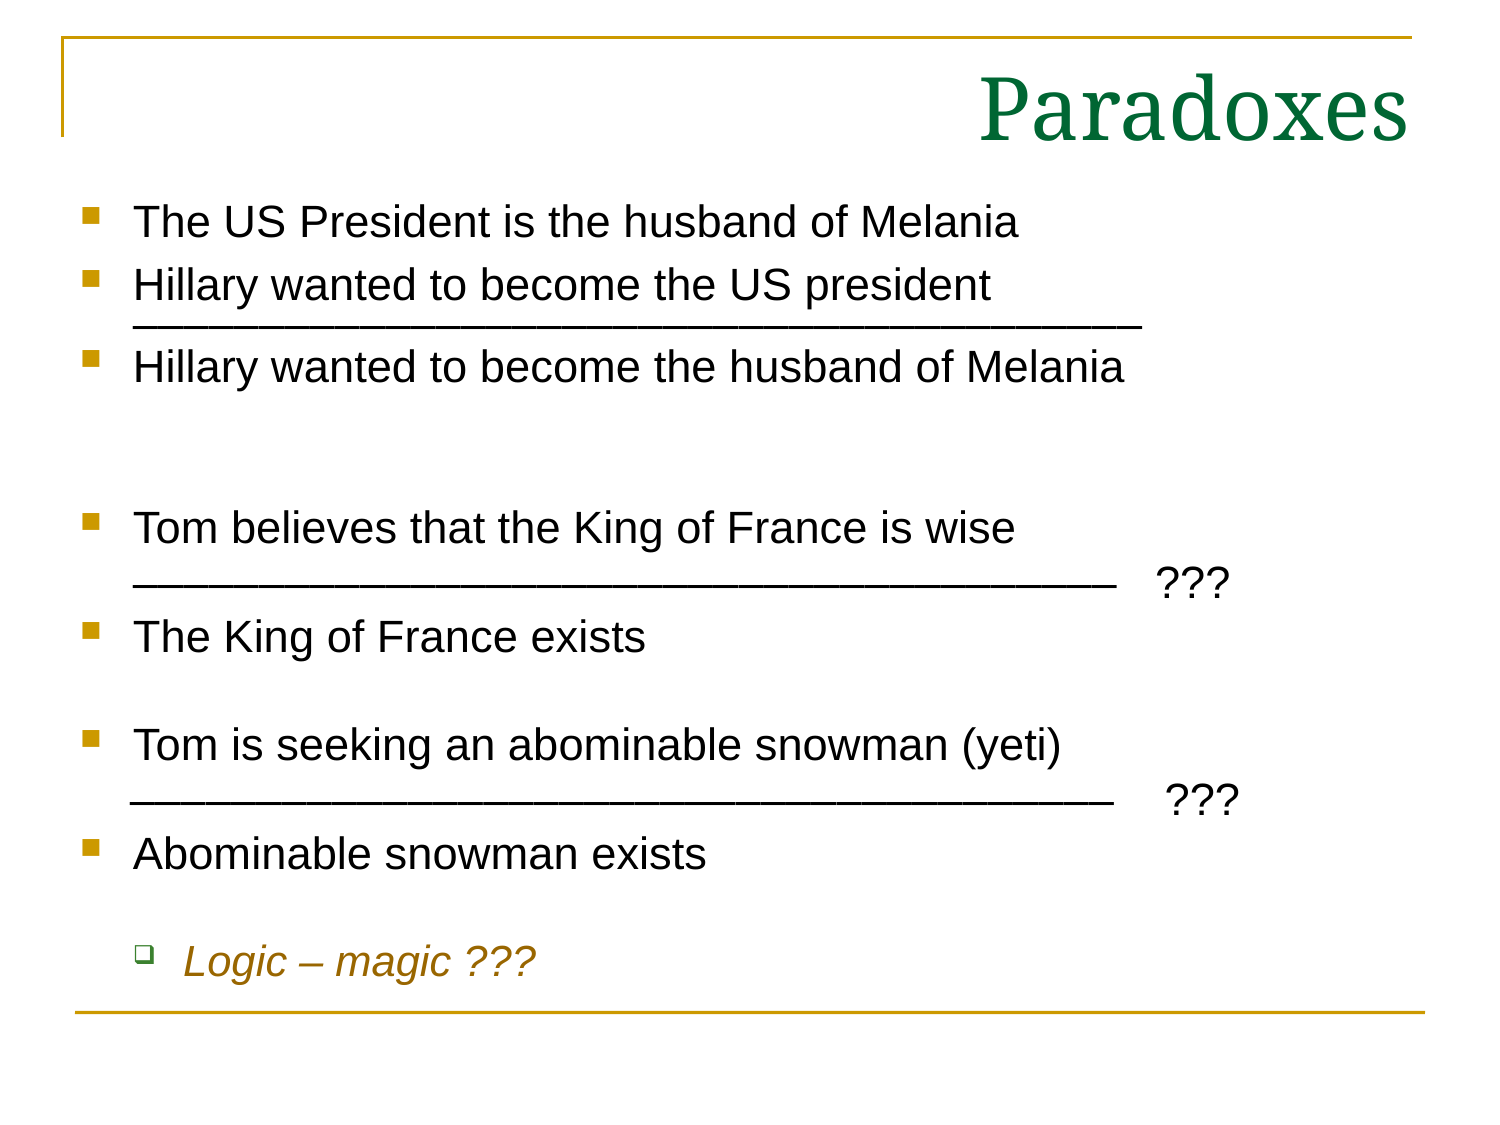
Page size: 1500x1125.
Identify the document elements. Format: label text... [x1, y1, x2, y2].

list The US President is the husband of Melania Hillary wanted to become the US president –––––––––––––––––––––––––––––––––––––––– Hillary wanted to become the husband of Melania Tom believes that the King of France is wise ––––––––––––––––––––––––––––––––––––––– ??? The King of France exists Tom is seeking an abominable snowman (yeti) ––––––––––––––––––––––––––––––––––––––– ??? Abominable snowman exists Logic – magic ??? [64, 184, 1425, 1000]
title Paradoxes [75, 45, 1425, 184]
